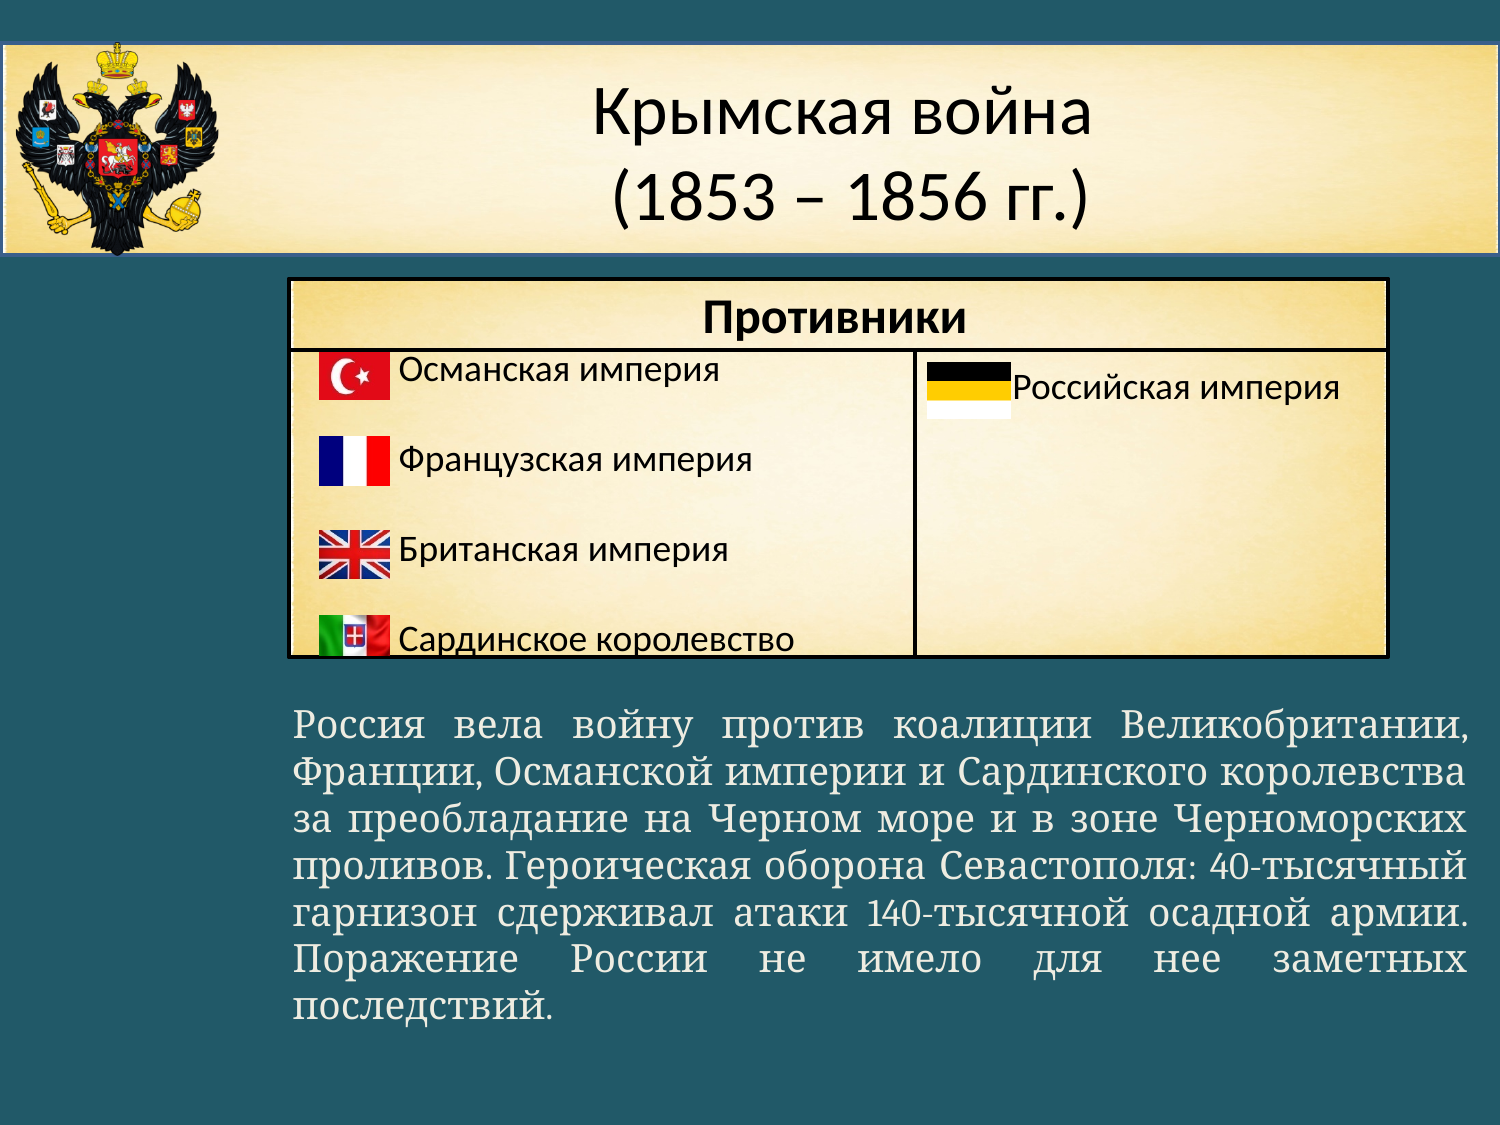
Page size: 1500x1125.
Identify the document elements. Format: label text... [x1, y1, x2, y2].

picture [3, 42, 1498, 256]
picture [318, 436, 390, 486]
title Крымская война (1853 – 1856 гг.) [277, 55, 1425, 243]
text_box [287, 277, 687, 352]
text_box Российская империя [989, 354, 1388, 415]
text_box [917, 352, 1390, 659]
text_box [990, 277, 1390, 352]
picture [926, 362, 1011, 419]
picture [318, 615, 390, 656]
text_box [287, 352, 383, 659]
text_box Противники [687, 276, 990, 352]
picture [318, 530, 390, 579]
text_box Османская империя Французская империя Британская империя Сардинское королевство [383, 336, 916, 667]
picture [318, 351, 390, 400]
list Россия вела войну против коалиции Великобритании, Франции, Османской империи и Сардинского королевства за преобладание на Черном море и в зоне Черноморских проливов. Героическая оборона Севастополя: 40-тысячный гарнизон сдерживал атаки 140-тысячной осадной армии. Поражение России не имело для нее заметных последствий. [277, 692, 1483, 1035]
